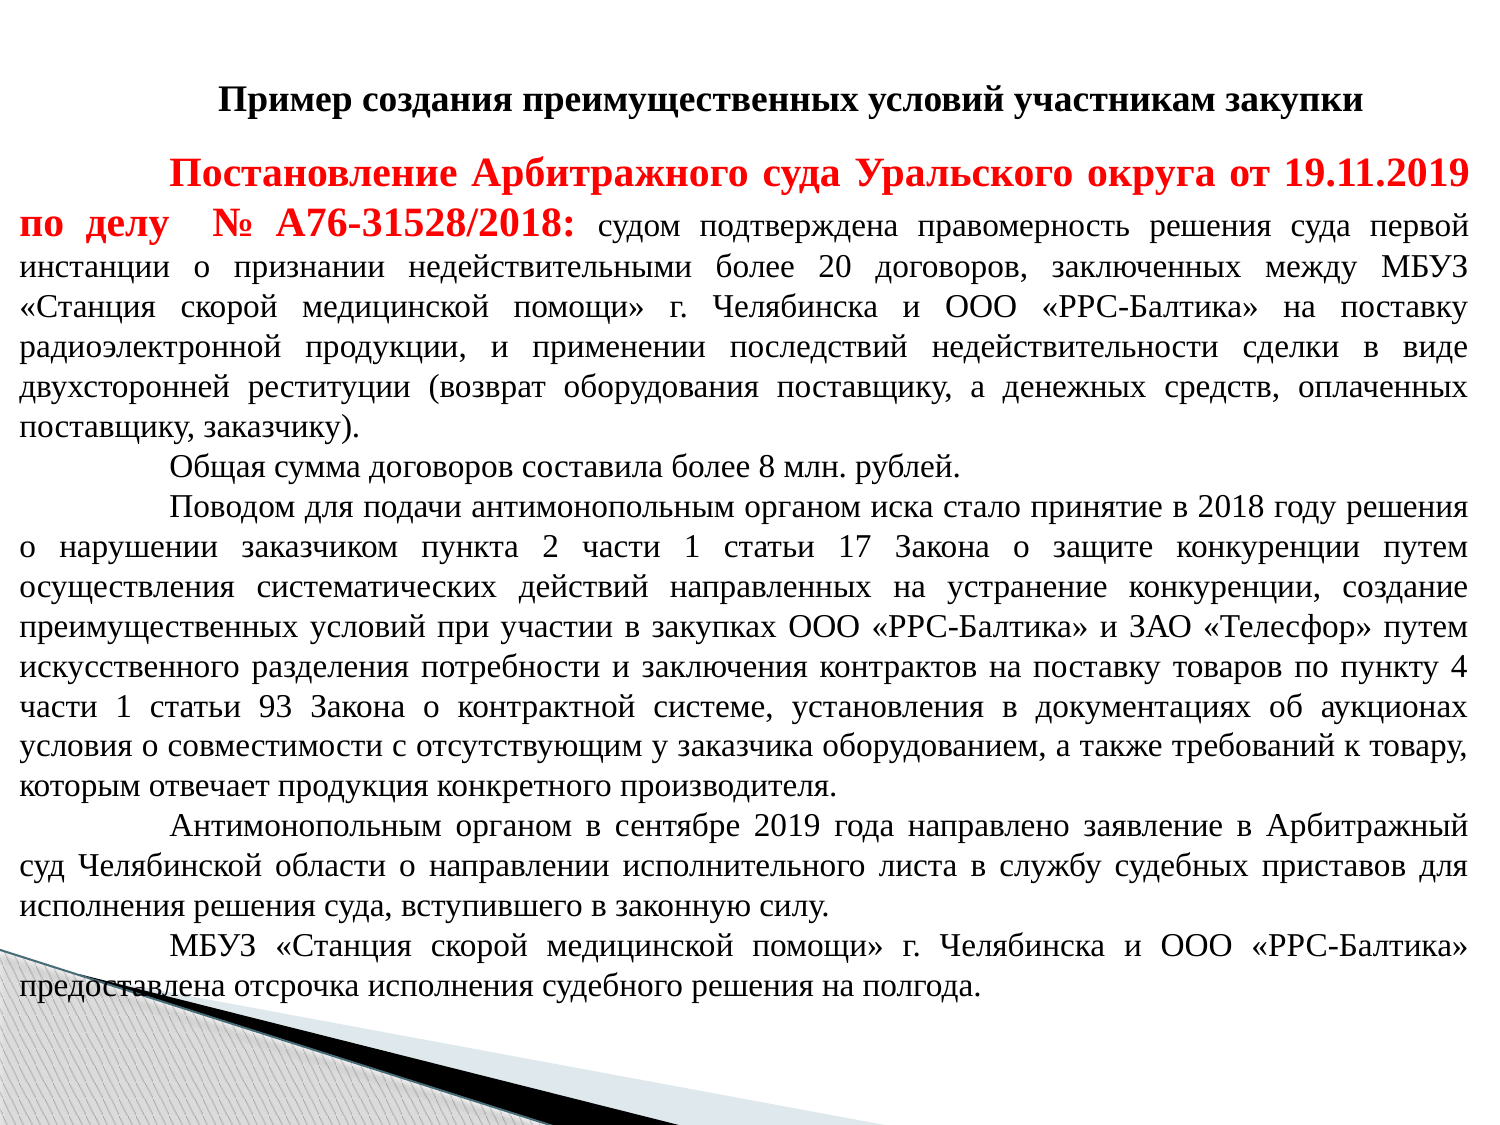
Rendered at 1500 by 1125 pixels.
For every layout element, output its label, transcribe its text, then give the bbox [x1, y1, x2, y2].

text_box Постановление Арбитражного суда Уральского округа от 19.11.2019 по делу № А76-31528/2018: судом подтверждена правомерность решения суда первой инстанции о признании недействительными более 20 договоров, заключенных между МБУЗ «Станция скорой медицинской помощи» г. Челябинска и ООО «РРС-Балтика» на поставку радиоэлектронной продукции, и применении последствий недействительности сделки в виде двухсторонней реституции (возврат оборудования поставщику, а денежных средств, оплаченных поставщику, заказчику). Общая сумма договоров составила более 8 млн. рублей. Поводом для подачи антимонопольным органом иска стало принятие в 2018 году решения о нарушении заказчиком пункта 2 части 1 статьи 17 Закона о защите конкуренции путем осуществления систематических действий направленных на устранение конкуренции, создание преимущественных условий при участии в закупках ООО «РРС-Балтика» и ЗАО «Телесфор» путем искусственного разделения потребности и заключения контрактов на поставку товаров по пункту 4 части 1 статьи 93 Закона о контрактной системе, установления в документациях об аукционах условия о совместимости с отсутствующим у заказчика оборудованием, а также требований к товару, которым отвечает продукция конкретного производителя. Антимонопольным органом в сентябре 2019 года направлено заявление в Арбитражный суд Челябинской области о направлении исполнительного листа в службу судебных приставов для исполнения решения суда, вступившего в законную силу. МБУЗ «Станция скорой медицинской помощи» г. Челябинска и ООО «РРС-Балтика» предоставлена отсрочка исполнения судебного решения на полгода. [4, 137, 1486, 1125]
text_box Пример создания преимущественных условий участникам закупки [171, 66, 1412, 127]
